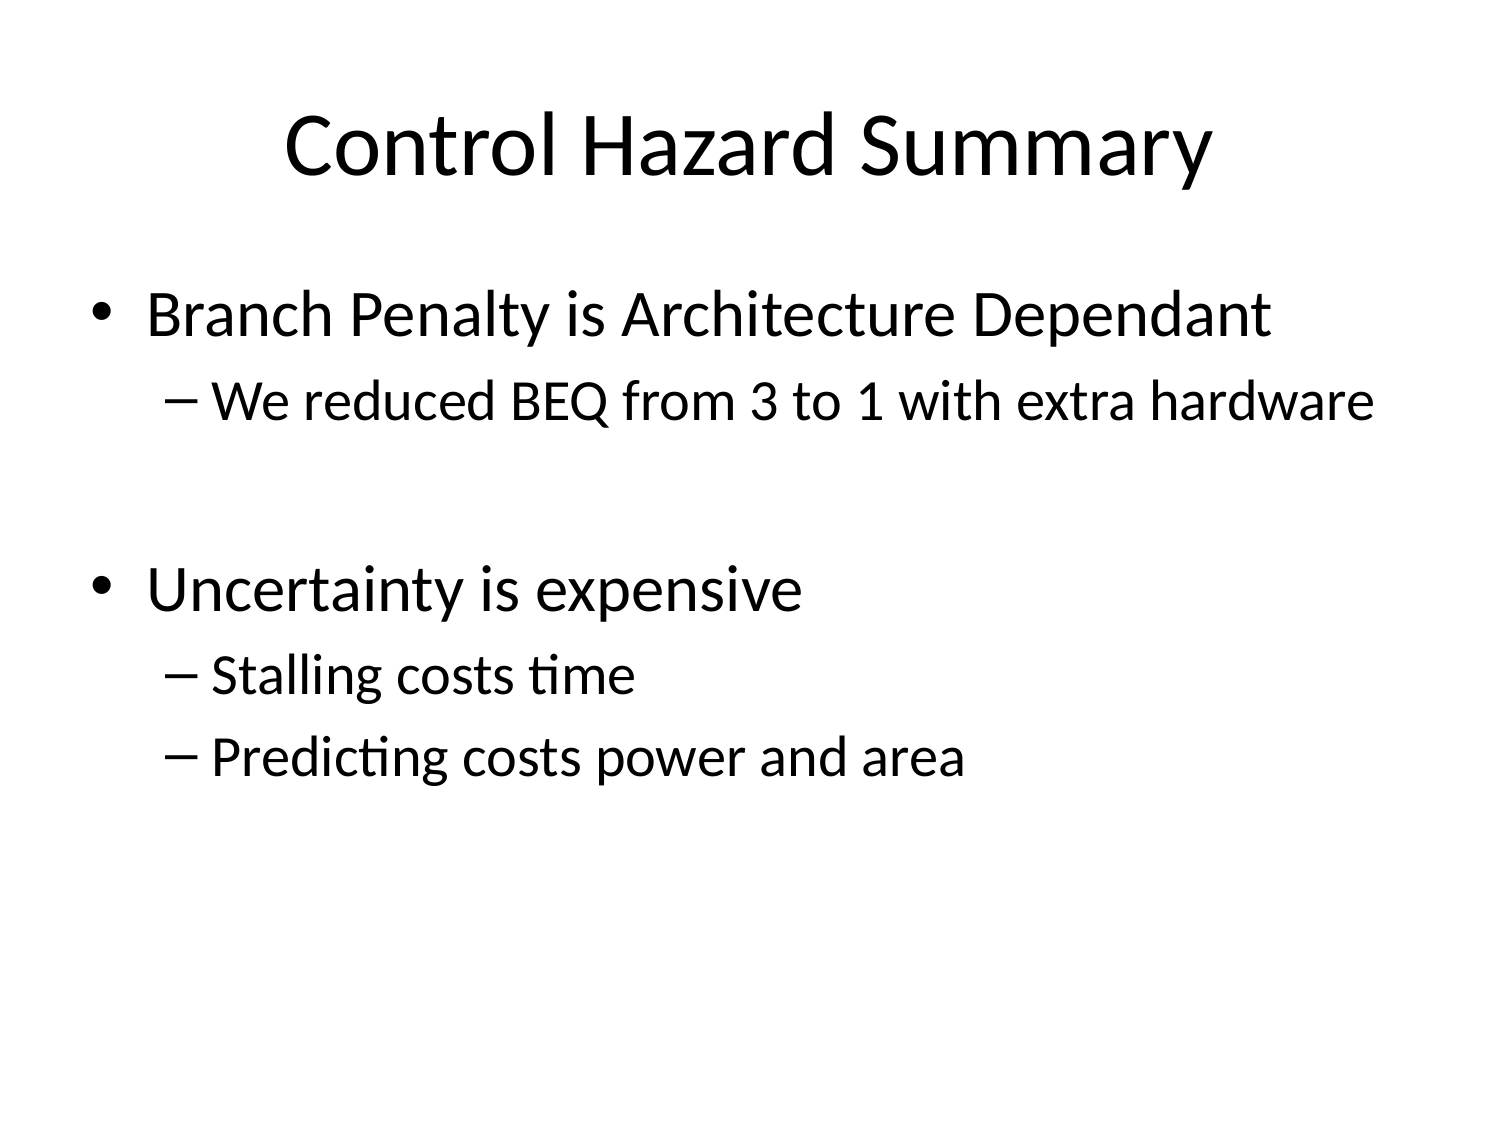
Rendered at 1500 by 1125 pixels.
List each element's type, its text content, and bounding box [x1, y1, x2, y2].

list Branch Penalty is Architecture Dependant We reduced BEQ from 3 to 1 with extra hardware Uncertainty is expensive Stalling costs time Predicting costs power and area [75, 262, 1425, 1005]
title Control Hazard Summary [75, 45, 1425, 233]
